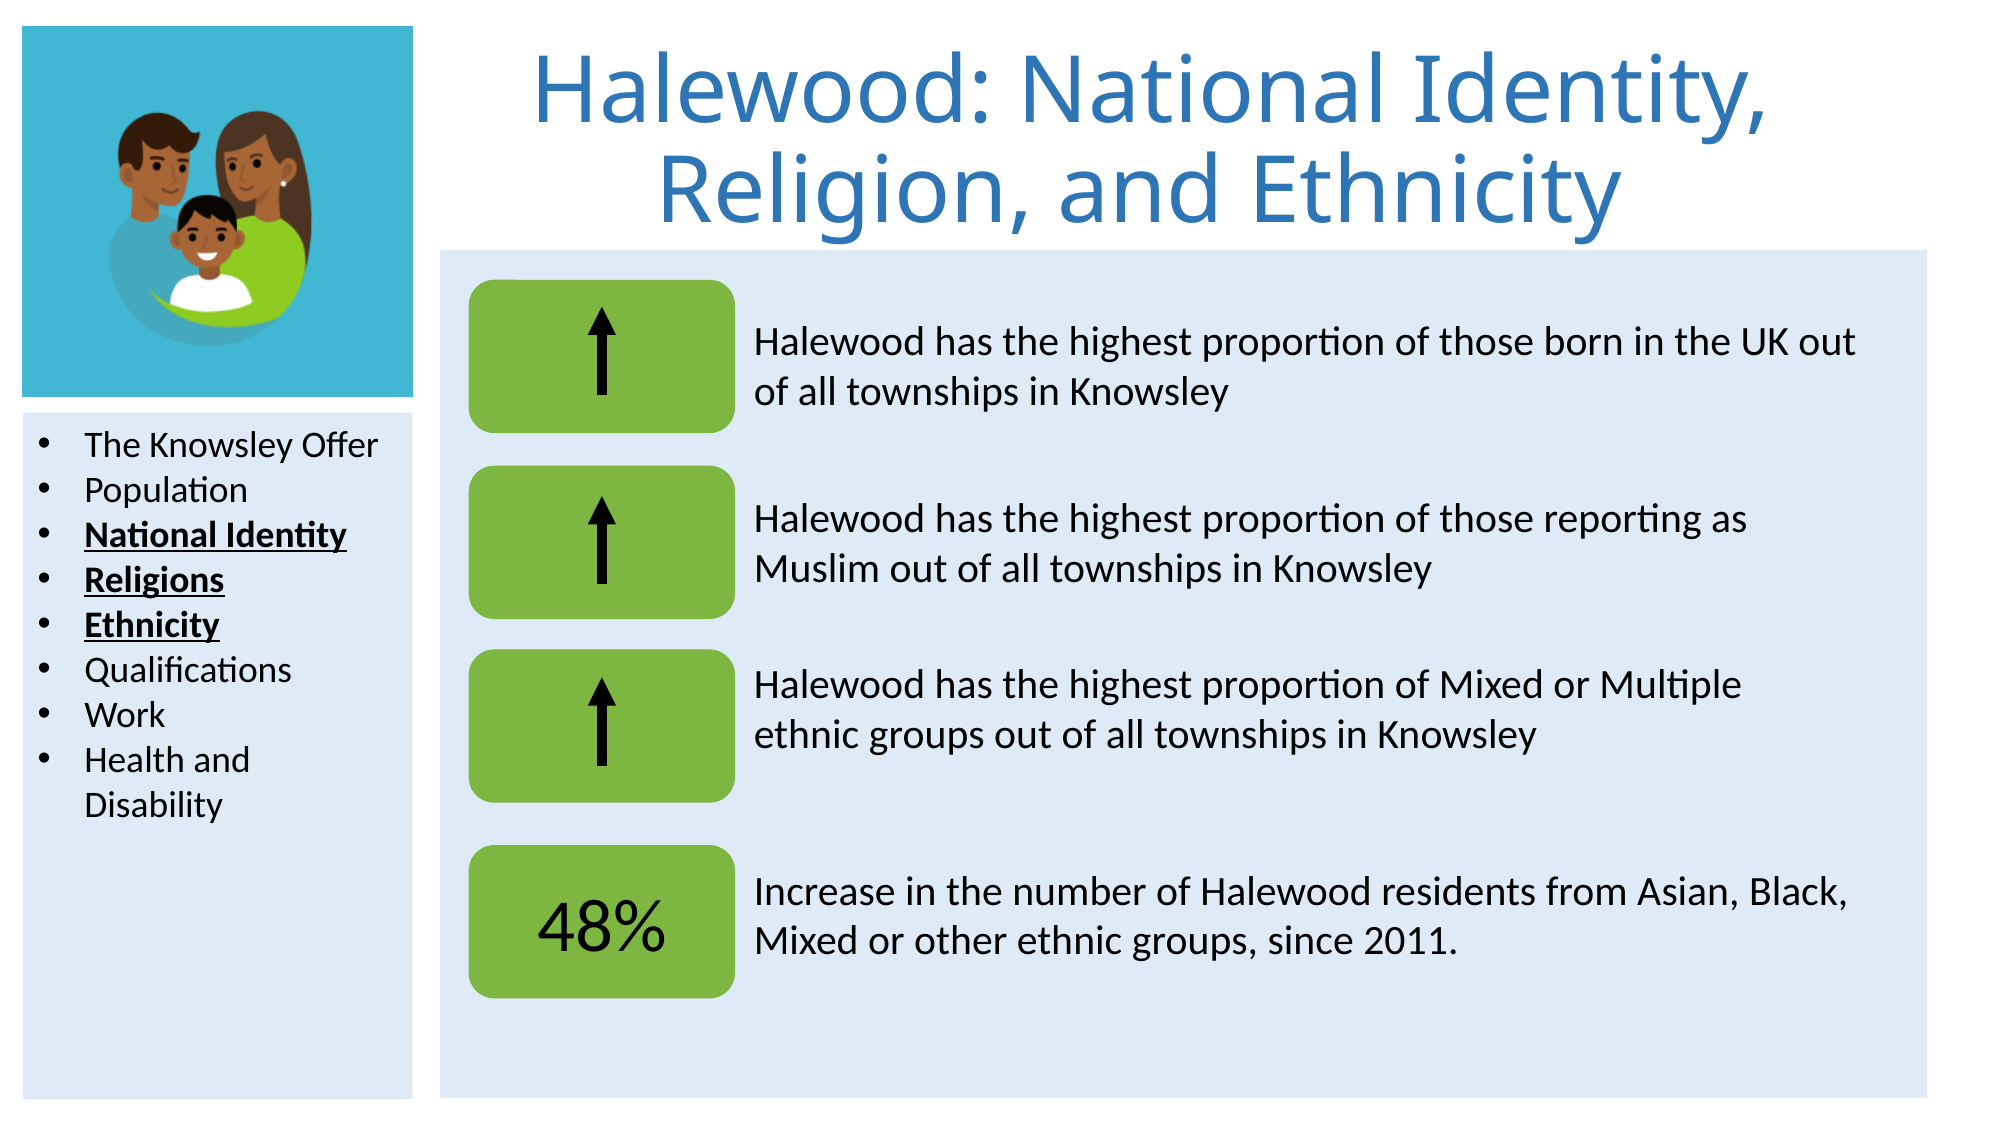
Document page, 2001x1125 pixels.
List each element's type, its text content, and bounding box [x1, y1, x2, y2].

text_box 48% [467, 843, 737, 1000]
text_box [22, 833, 413, 1100]
text_box Halewood has the highest proportion of those born in the UK out of all townships in Knowsley [738, 306, 1873, 422]
title Halewood: National Identity, Religion, and Ethnicity [440, 33, 1863, 250]
text_box Halewood has the highest proportion of those reporting as Muslim out of all townships in Knowsley [738, 483, 1873, 644]
text_box Halewood has the highest proportion of Mixed or Multiple ethnic groups out of all townships in Knowsley [738, 649, 1873, 765]
text_box The Knowsley Offer Population National Identity Religions Ethnicity Qualifications Work Health and Disability [22, 412, 413, 833]
text_box [467, 278, 737, 435]
text_box [467, 464, 737, 621]
text_box [467, 648, 737, 804]
picture [22, 26, 413, 397]
text_box Increase in the number of Halewood residents from Asian, Black, Mixed or other ethnic groups, since 2011. [738, 856, 1873, 1016]
list [440, 250, 1928, 1098]
